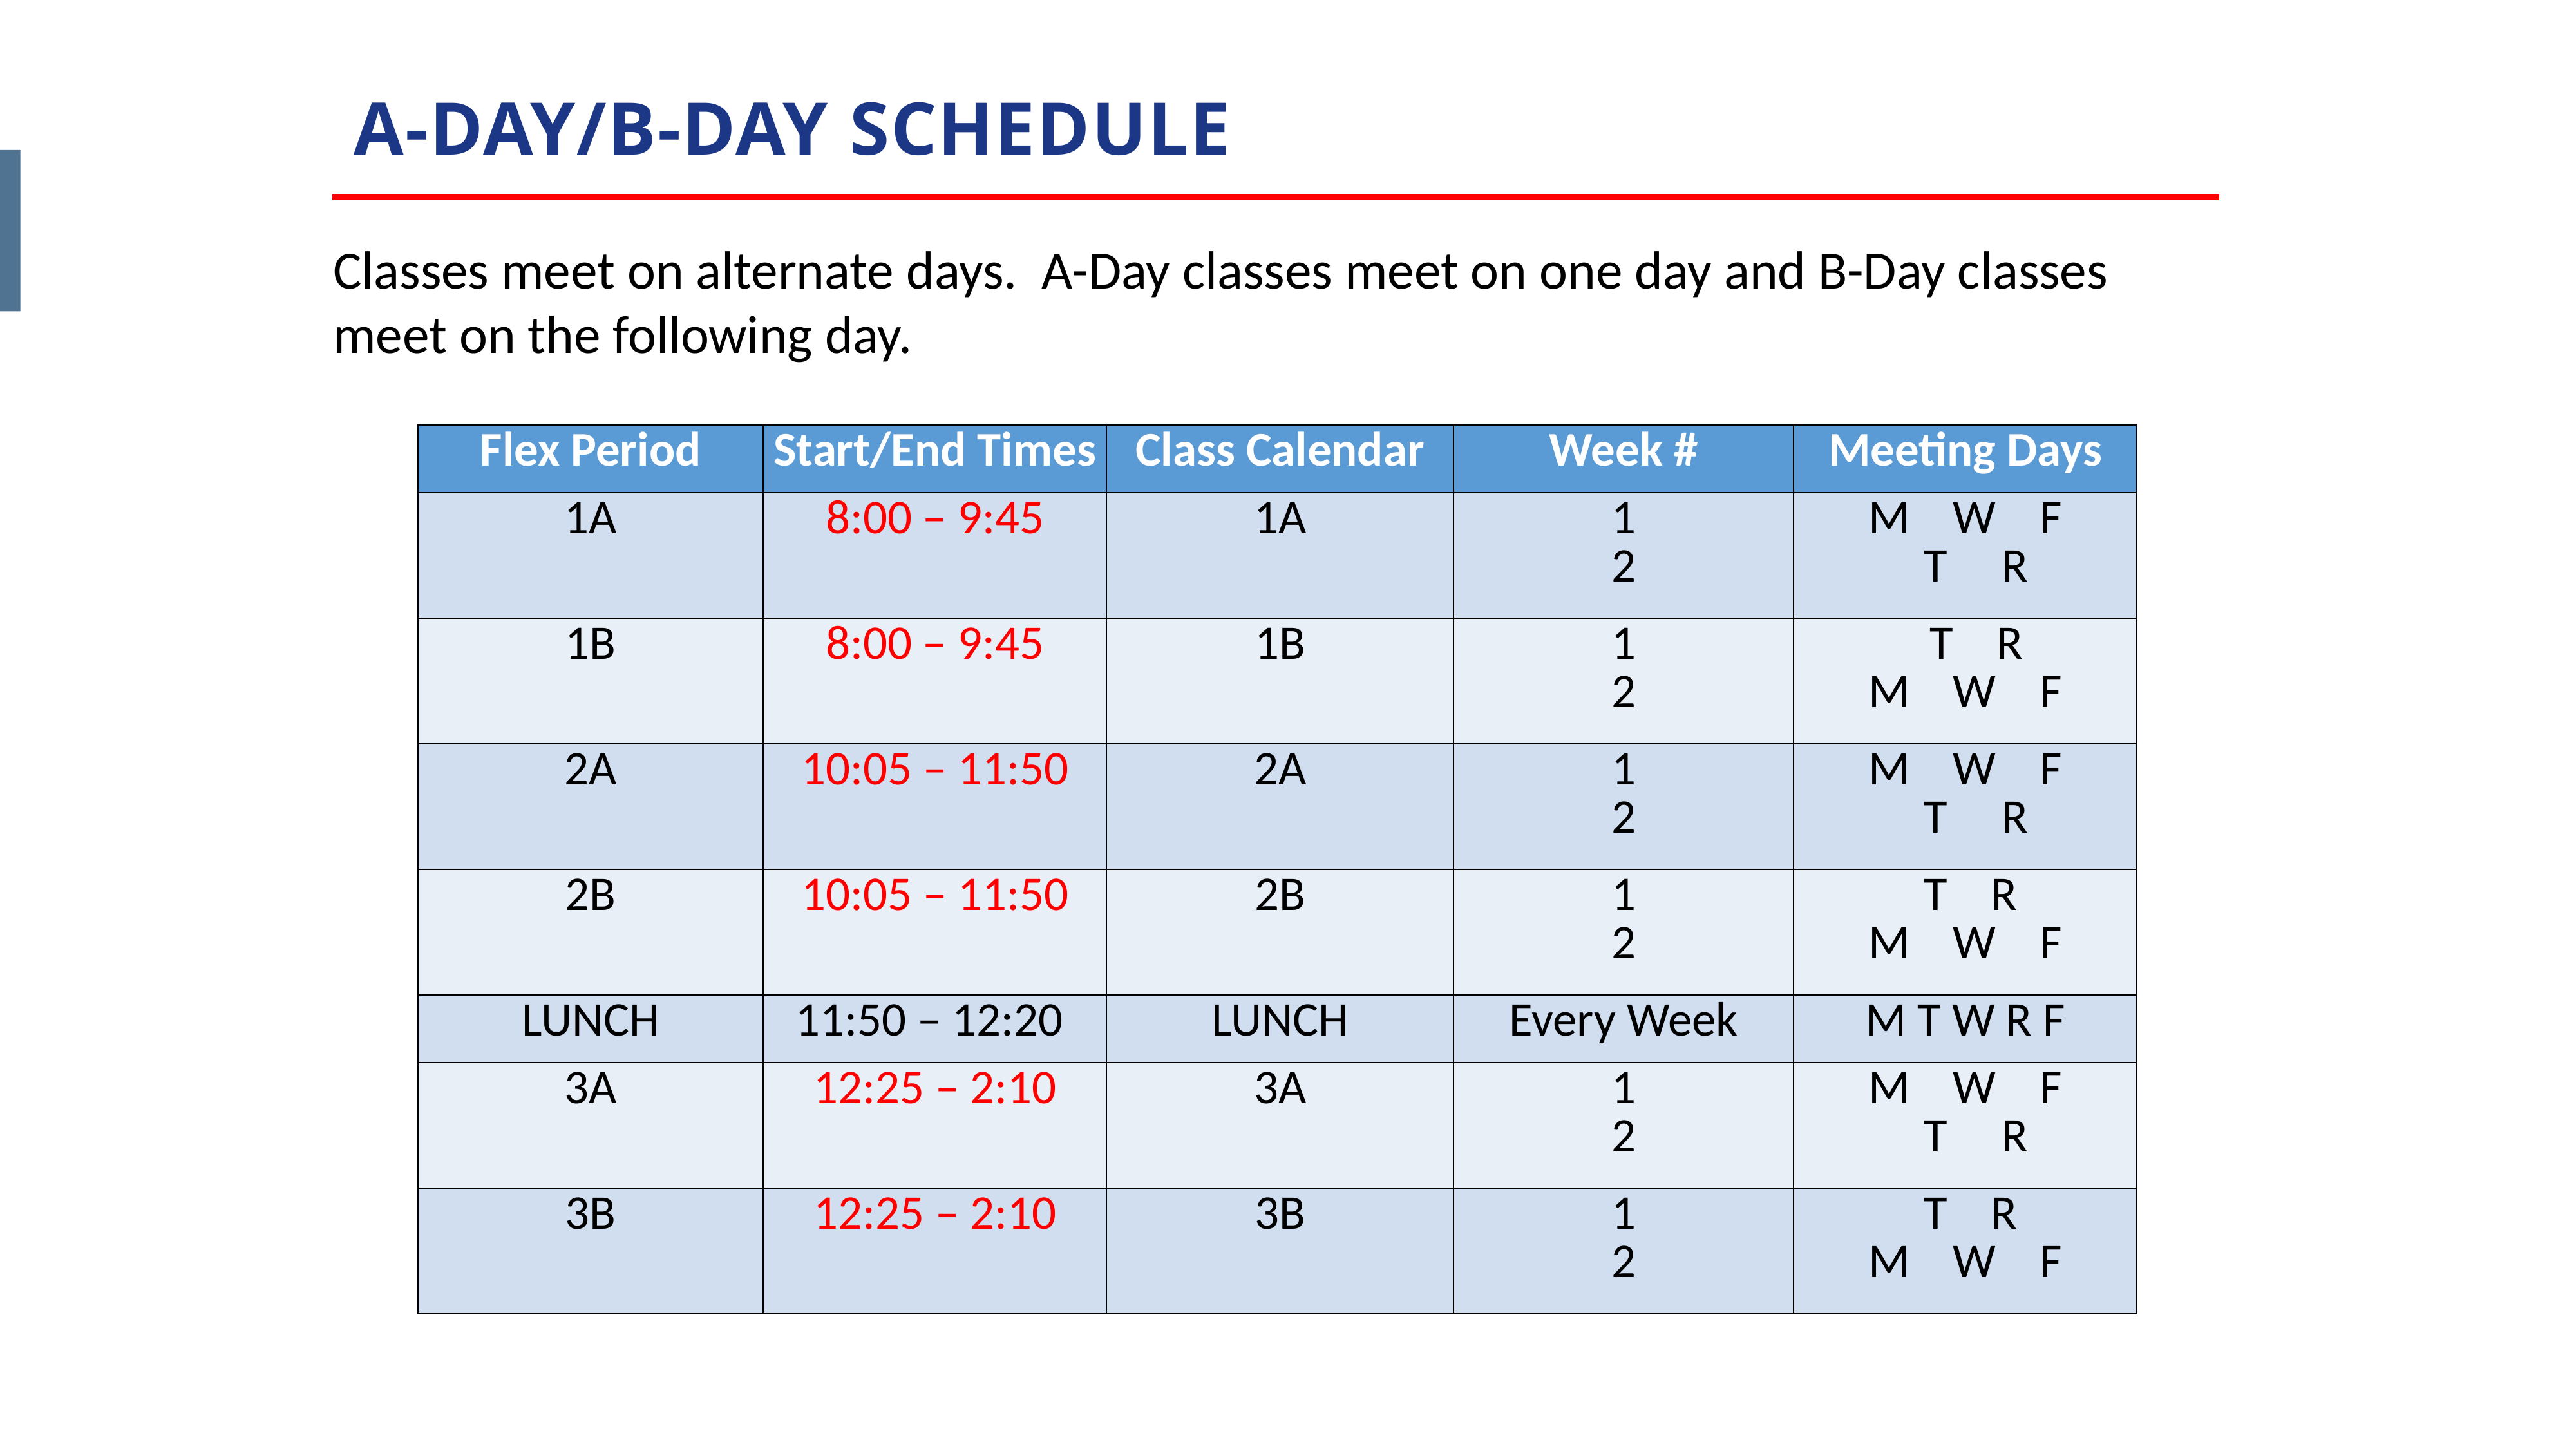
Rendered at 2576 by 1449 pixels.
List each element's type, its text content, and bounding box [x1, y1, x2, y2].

table_cell LUNCH [1107, 996, 1453, 1062]
table_header Week # [1454, 426, 1793, 492]
table_header Start/End Times [764, 426, 1106, 492]
table_cell M T W R F [1794, 996, 2136, 1062]
table_cell 2B [419, 870, 762, 994]
table_cell T R M W F [1794, 1189, 2136, 1313]
table_cell M W F T R [1794, 493, 2136, 618]
text_box [0, 149, 21, 312]
table_cell 1 2 [1454, 1189, 1793, 1313]
table_cell T R M W F [1794, 619, 2136, 743]
table_cell 12:25 – 2:10 [764, 1189, 1106, 1313]
table_cell 1 2 [1454, 744, 1793, 869]
table_cell 1 2 [1454, 1063, 1793, 1188]
table_cell 8:00 – 9:45 [764, 619, 1106, 743]
table_cell 1B [419, 619, 762, 743]
table_cell 3A [419, 1063, 762, 1188]
table_cell 2A [419, 744, 762, 869]
table_cell 1A [419, 493, 762, 618]
table_cell 2A [1107, 744, 1453, 869]
table_header Class Calendar [1107, 426, 1453, 492]
table_cell 1 2 [1454, 870, 1793, 994]
table_cell 1 2 [1454, 493, 1793, 618]
table_cell Every Week [1454, 996, 1793, 1062]
table_cell 3B [1107, 1189, 1453, 1313]
table_cell M W F T R [1794, 1063, 2136, 1188]
table_cell 12:25 – 2:10 [764, 1063, 1106, 1188]
table_cell 1 2 [1454, 619, 1793, 743]
table_cell 3A [1107, 1063, 1453, 1188]
table_cell 3B [419, 1189, 762, 1313]
table_cell T R M W F [1794, 870, 2136, 994]
table_cell 10:05 – 11:50 [764, 870, 1106, 994]
table_header Flex Period [419, 426, 762, 492]
table_cell 10:05 – 11:50 [764, 744, 1106, 869]
table_cell 1B [1107, 619, 1453, 743]
table_header Meeting Days [1794, 426, 2136, 492]
table_cell 2B [1107, 870, 1453, 994]
text_box Classes meet on alternate days. A-Day classes meet on one day and B-Day classes meet on the following day. [323, 231, 2236, 369]
table_cell 11:50 – 12:20 [764, 996, 1106, 1062]
text_box A-DAY/B-DAY SCHEDULE [344, 77, 1604, 175]
table_cell 8:00 – 9:45 [764, 493, 1106, 618]
table_cell 1A [1107, 493, 1453, 618]
table_cell LUNCH [419, 996, 762, 1062]
table_cell M W F T R [1794, 744, 2136, 869]
